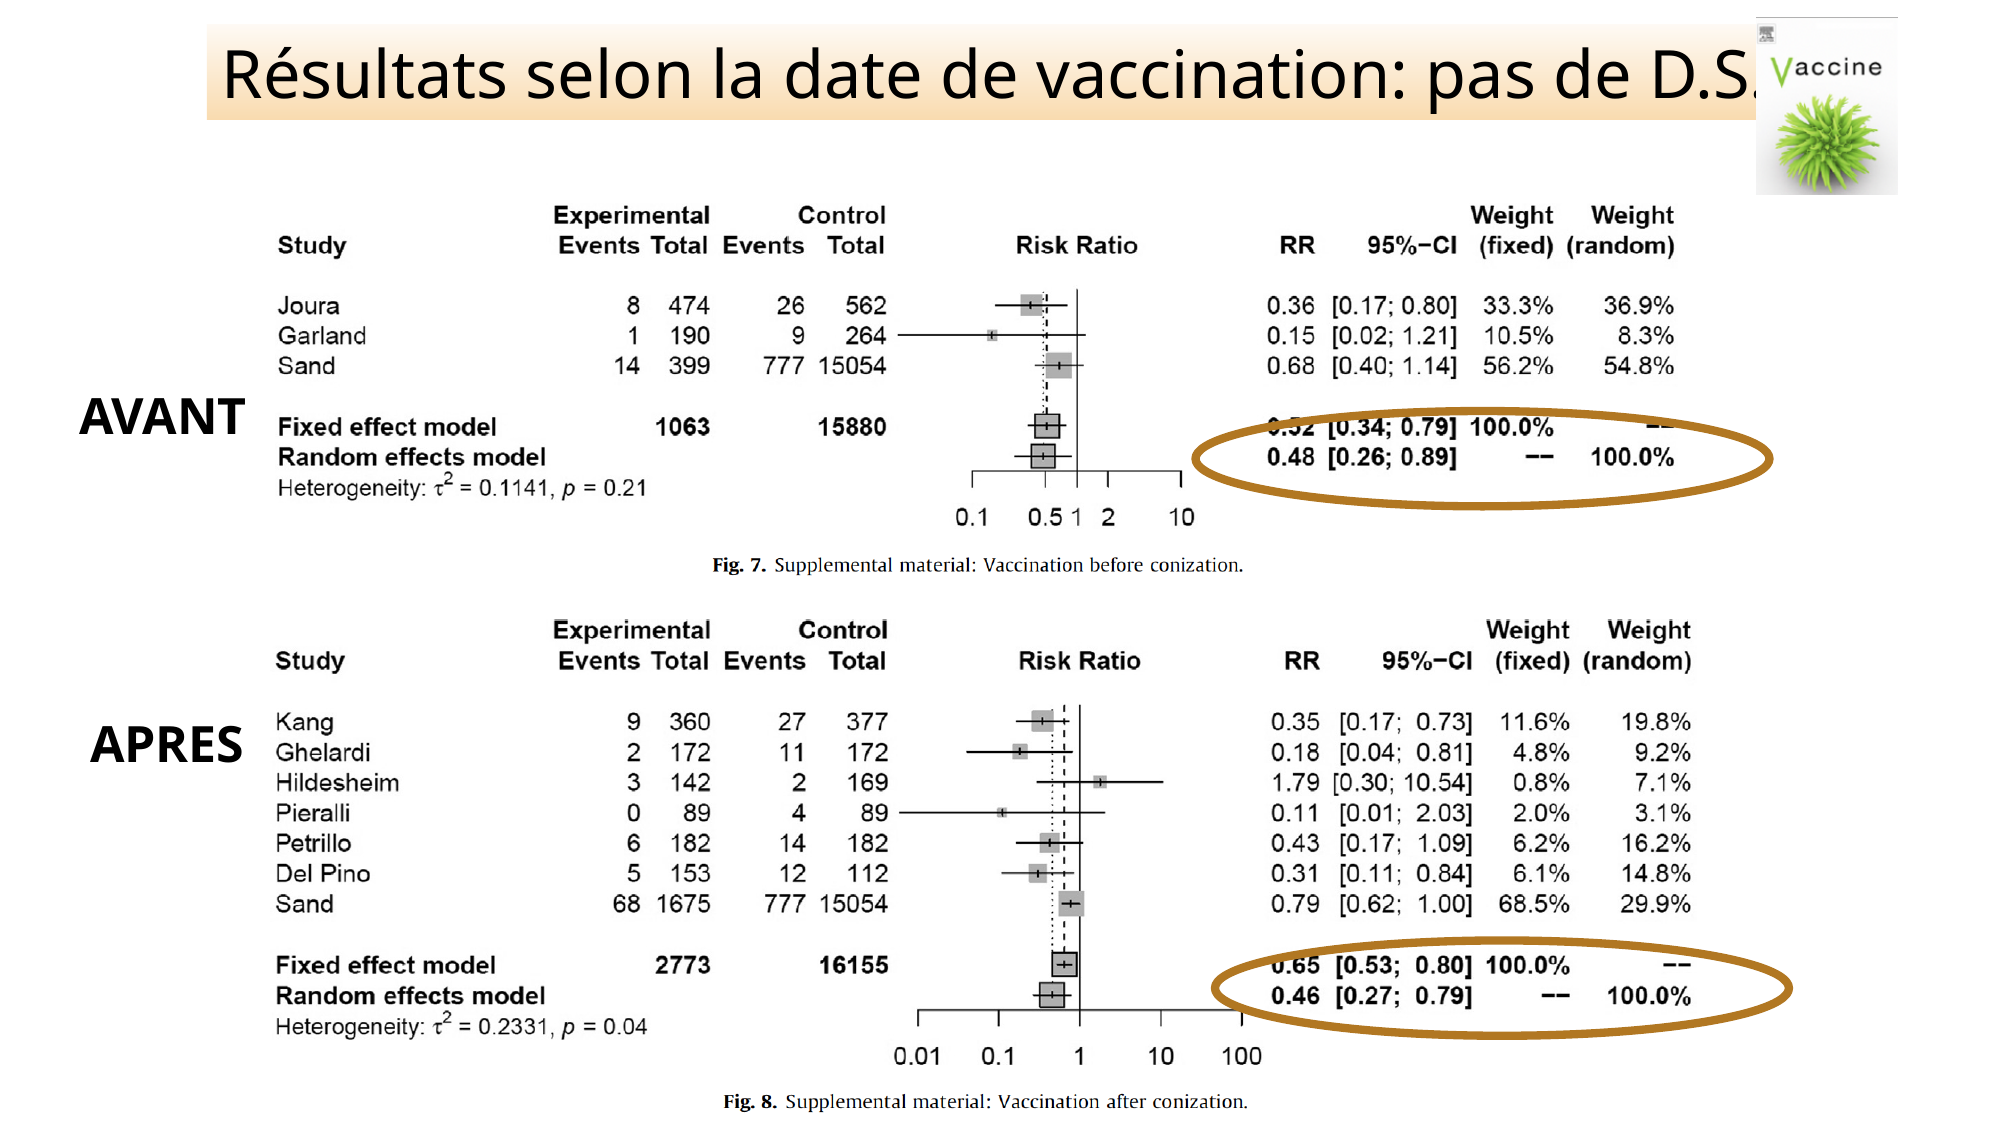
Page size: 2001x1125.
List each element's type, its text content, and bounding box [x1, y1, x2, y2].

picture [245, 17, 1898, 603]
text_box AVANT [64, 377, 245, 453]
text_box [1770, 970, 1790, 1007]
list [245, 603, 1770, 1125]
text_box Résultats selon la date de vaccination: pas de D.S. [206, 24, 1755, 120]
text_box APRES [75, 705, 245, 780]
